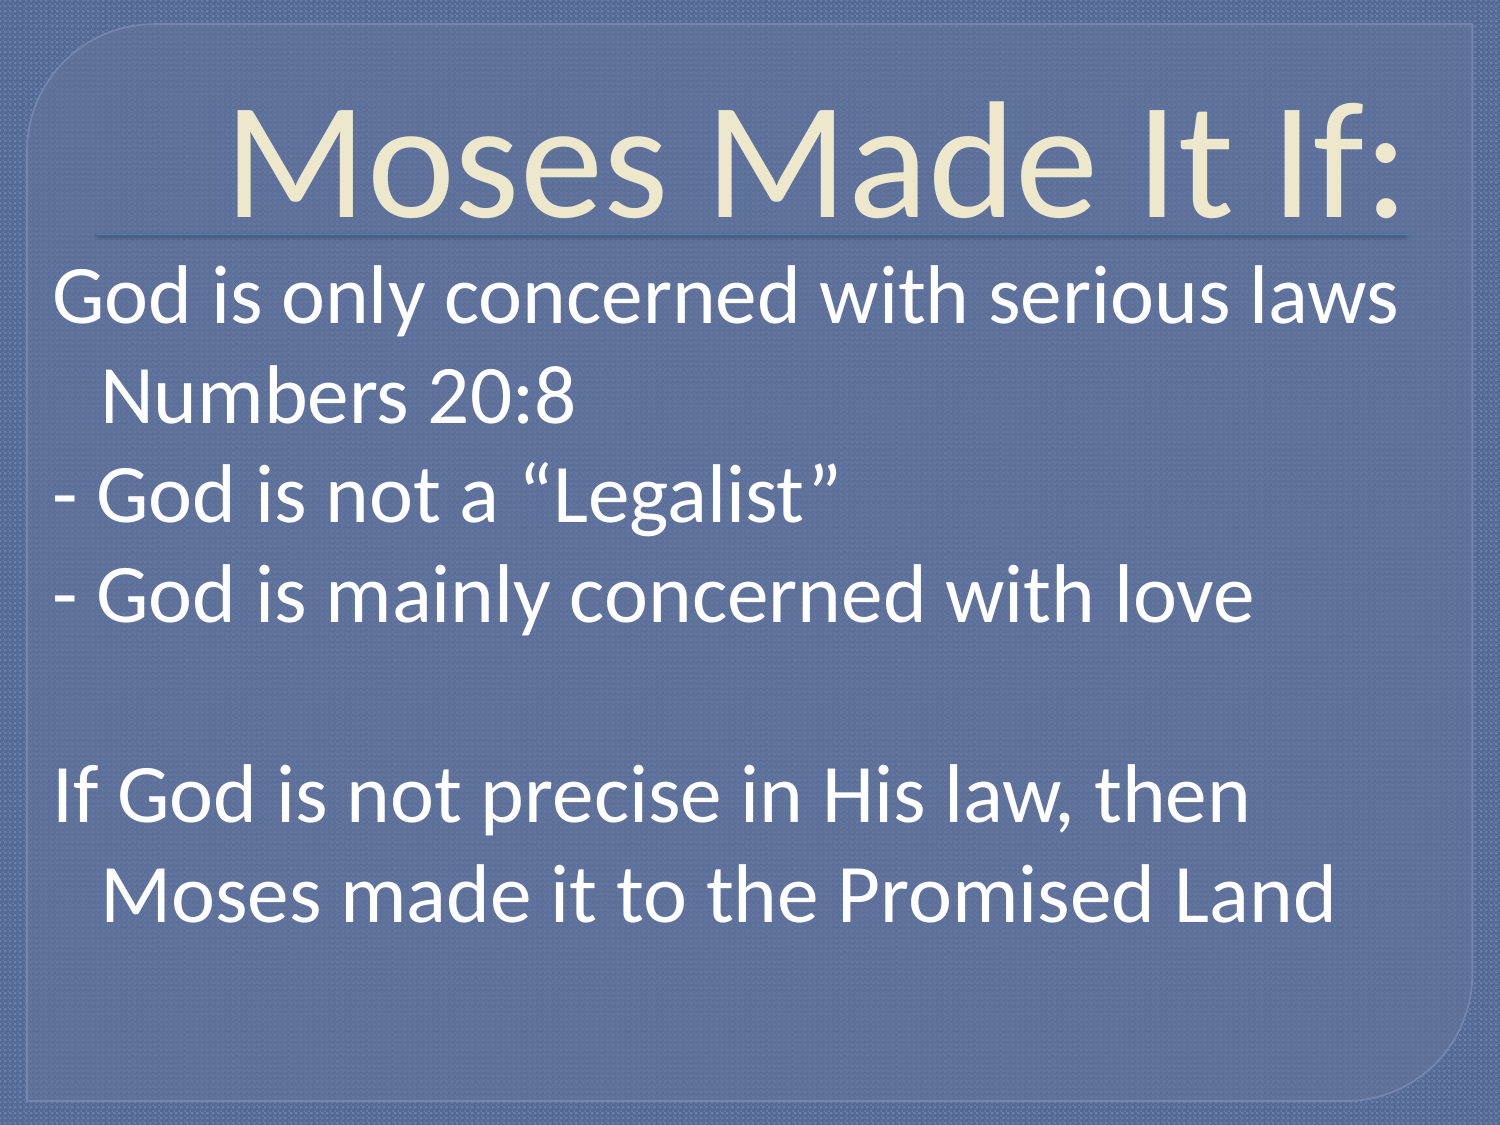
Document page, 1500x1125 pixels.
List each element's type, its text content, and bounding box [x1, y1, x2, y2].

list God is only concerned with serious laws Numbers 20:8 - God is not a “Legalist” - God is mainly concerned with love If God is not precise in His law, then Moses made it to the Promised Land [37, 232, 1500, 1125]
title Moses Made It If: [75, 22, 1425, 232]
